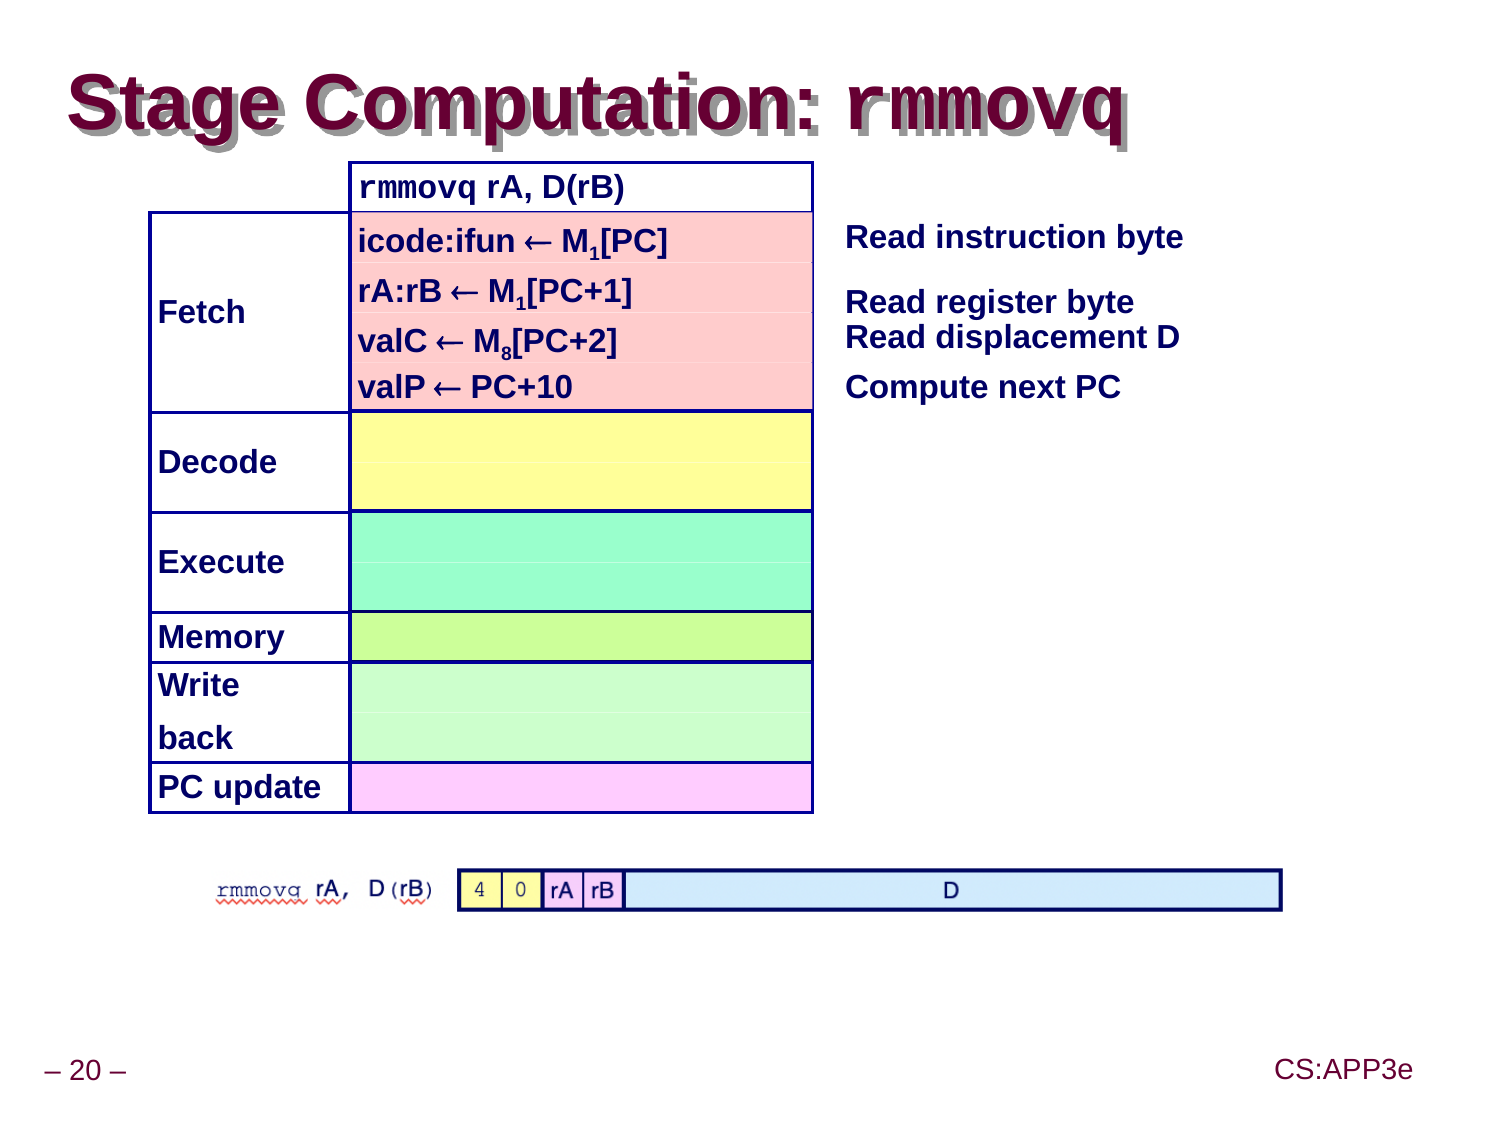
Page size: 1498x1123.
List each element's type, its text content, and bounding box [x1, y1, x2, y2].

picture [211, 857, 1287, 921]
text_box rA:rB  M1[PC+1] [350, 262, 813, 312]
text_box rmmovq rA, D(rB) [349, 162, 813, 212]
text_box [149, 662, 1301, 763]
text_box valP  PC+10 [350, 362, 813, 409]
text_box Read instruction byte [837, 212, 1300, 263]
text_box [149, 410, 813, 511]
title Stage Computation: rmmovq [66, 40, 1495, 169]
text_box Read displacement D [837, 312, 1300, 362]
text_box Fetch [150, 212, 350, 409]
text_box Read register byte [837, 277, 1300, 312]
text_box icode:ifun  M1[PC] [350, 212, 813, 262]
text_box valC  M8[PC+2] [350, 312, 813, 362]
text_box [149, 762, 813, 813]
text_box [149, 611, 813, 661]
text_box Compute next PC [837, 362, 1300, 413]
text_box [149, 511, 1301, 613]
